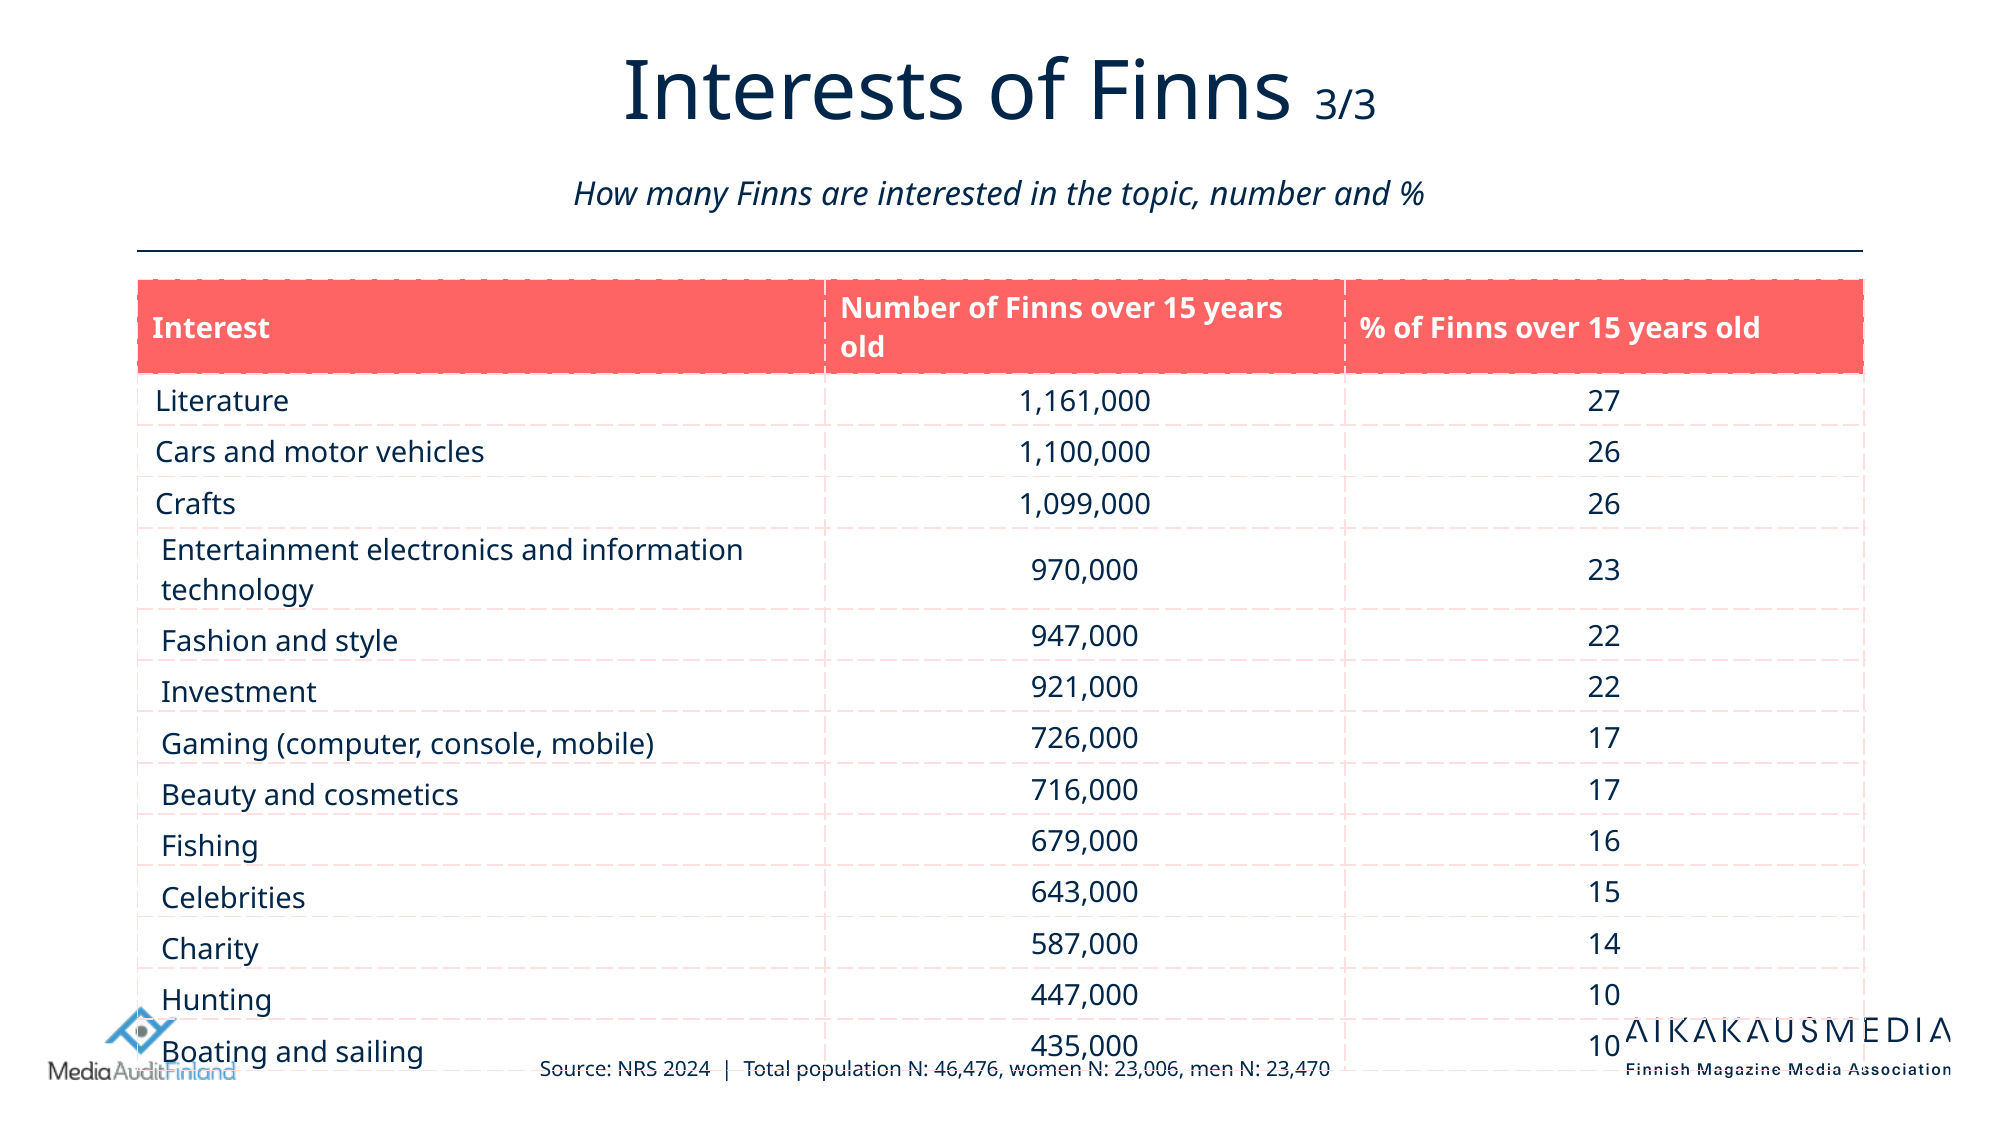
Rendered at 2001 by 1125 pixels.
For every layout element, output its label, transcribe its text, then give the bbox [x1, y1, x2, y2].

table_cell 14 [1345, 917, 1864, 968]
table_cell Beauty and cosmetics [137, 763, 825, 814]
table_cell 1,161,000 [825, 374, 1345, 425]
table_cell 17 [1345, 763, 1864, 814]
table_cell 15 [1345, 865, 1864, 917]
table_cell Crafts [137, 477, 825, 528]
table_cell 16 [1345, 814, 1864, 865]
table_cell 27 [1345, 374, 1864, 425]
table_cell Cars and motor vehicles [137, 425, 825, 477]
table_cell 679,000 [825, 814, 1345, 865]
table_cell Fishing [137, 814, 825, 865]
table_cell 23 [1345, 528, 1864, 609]
table_cell 921,000 [825, 660, 1345, 711]
table_cell 726,000 [825, 711, 1345, 763]
table_cell 1,100,000 [825, 425, 1345, 477]
table_cell 26 [1345, 425, 1864, 477]
table_cell Celebrities [137, 865, 825, 917]
table_cell 22 [1345, 609, 1864, 660]
table_cell Investment [137, 660, 825, 711]
table_cell 447,000 [825, 968, 1345, 1019]
table_cell 587,000 [825, 917, 1345, 968]
table_cell 22 [1345, 660, 1864, 711]
table_cell 26 [1345, 477, 1864, 528]
table_cell 643,000 [825, 865, 1345, 917]
table_cell Fashion and style [137, 609, 825, 660]
table_cell Boating and sailing [137, 1019, 825, 1071]
table_cell 10 [1345, 1019, 1864, 1071]
table_cell Hunting [137, 968, 825, 1019]
table_cell 947,000 [825, 609, 1345, 660]
title Interests of Finns 3/3 How many Finns are interested in the topic, number and % [137, 63, 1863, 224]
table_cell Entertainment electronics and information technology [137, 528, 825, 609]
table_cell Literature [137, 374, 825, 425]
table_cell 435,000 [825, 1019, 1345, 1071]
table_cell Charity [137, 917, 825, 968]
picture [32, 995, 250, 1097]
table_cell 970,000 [825, 528, 1345, 609]
table_header Number of Finns over 15 years old [825, 279, 1345, 374]
table_cell 17 [1345, 711, 1864, 763]
table_cell 716,000 [825, 763, 1345, 814]
table_cell Gaming (computer, console, mobile) [137, 711, 825, 763]
table_header Interest [137, 279, 825, 374]
table_cell 1,099,000 [825, 477, 1345, 528]
table_header % of Finns over 15 years old [1345, 279, 1864, 374]
table_cell 10 [1345, 968, 1864, 1019]
